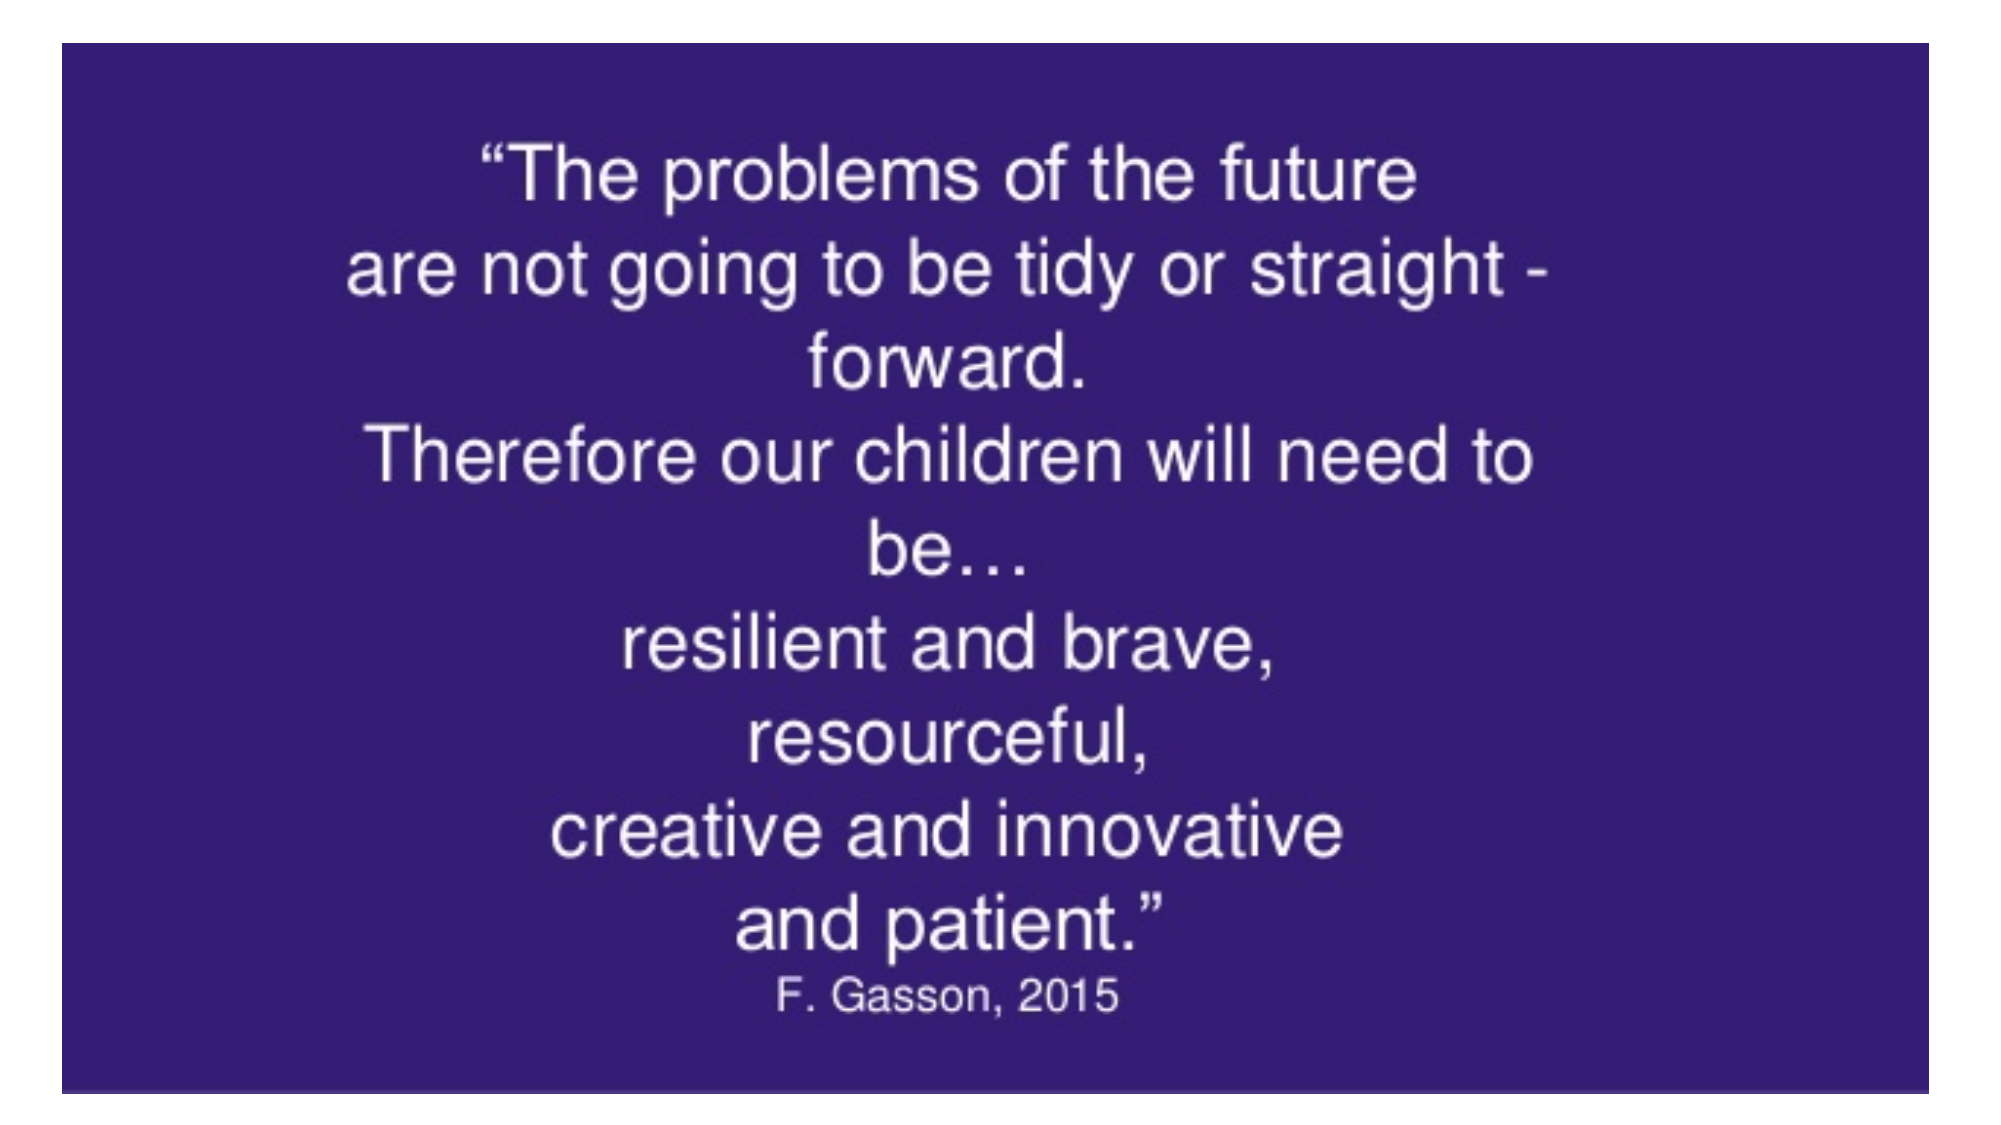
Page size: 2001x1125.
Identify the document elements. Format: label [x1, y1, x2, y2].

picture [62, 43, 1929, 1094]
